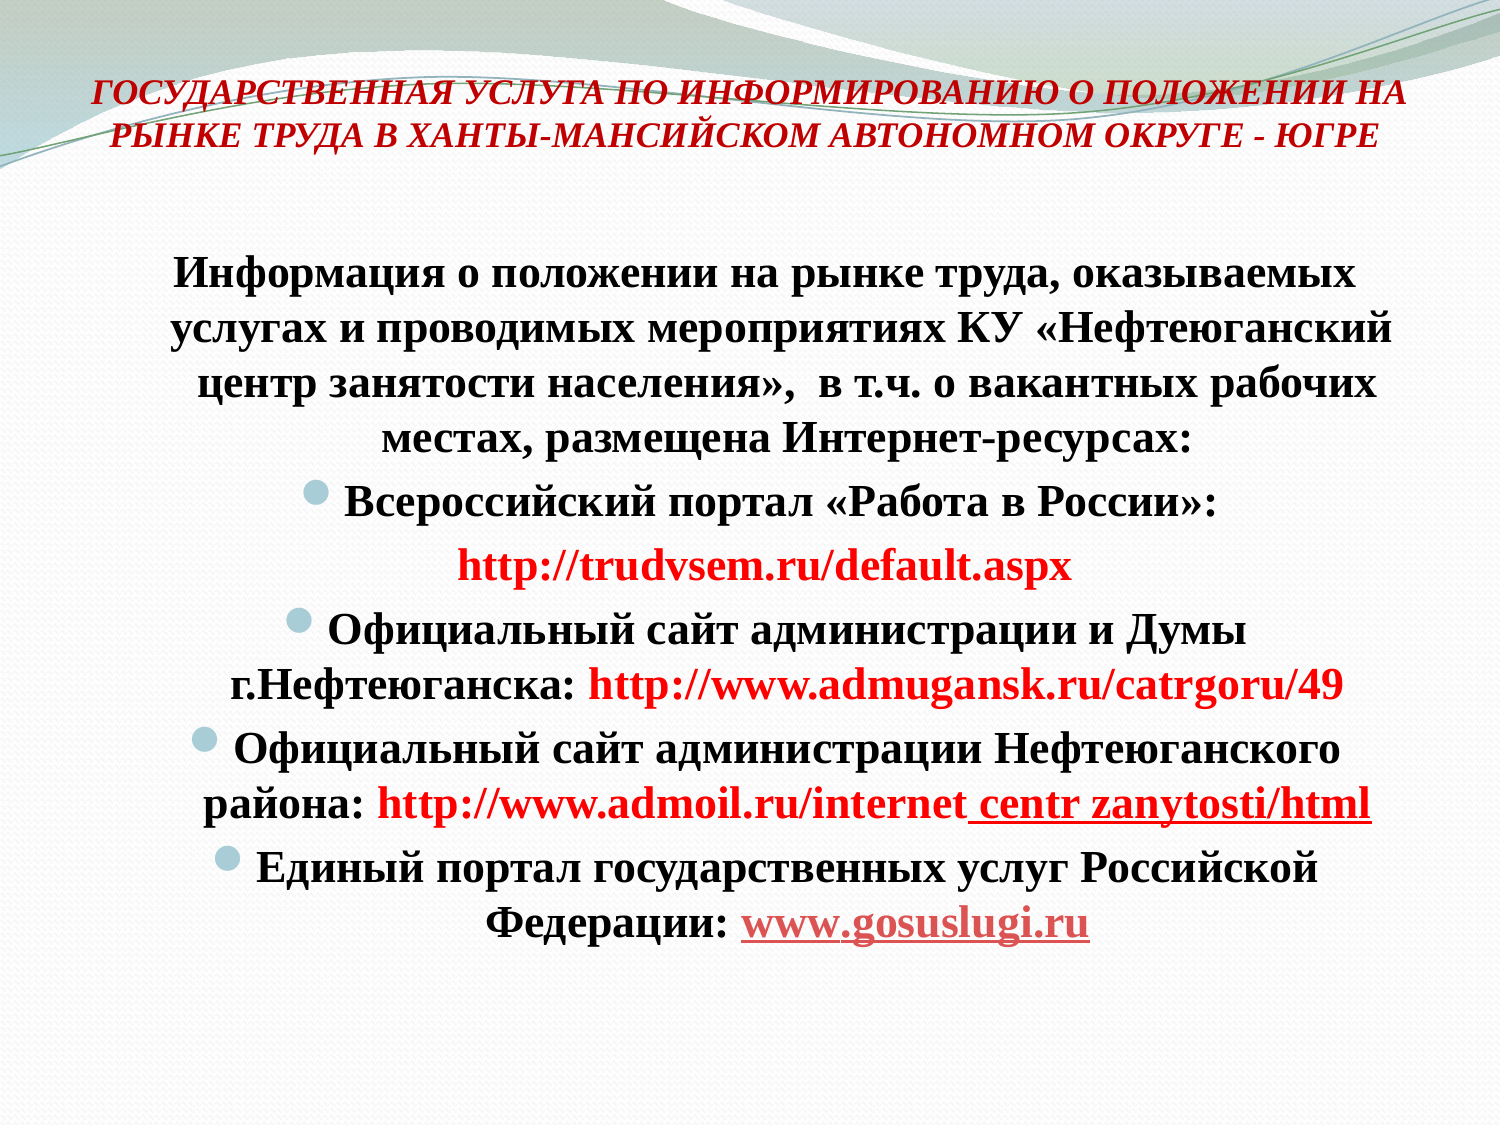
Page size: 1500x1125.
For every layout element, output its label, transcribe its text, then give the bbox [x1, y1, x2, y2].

title ГОСУДАРСТВЕННАЯ УСЛУГА ПО ИНФОРМИРОВАНИЮ О ПОЛОЖЕНИИ НА РЫНКЕ ТРУДА В ХАНТЫ-МАНСИЙСКОМ АВТОНОМНОМ ОКРУГЕ - ЮГРЕ [75, 54, 1425, 161]
list Информация о положении на рынке труда, оказываемых услугах и проводимых мероприятиях КУ «Нефтеюганский центр занятости населения», в т.ч. о вакантных рабочих местах, размещена Интернет-ресурсах: Всероссийский портал «Работа в России»: http://trudvsem.ru/default.aspx Официальный сайт администрации и Думы г.Нефтеюганска: http://www.admugansk.ru/catrgoru/49 Официальный сайт администрации Нефтеюганского района: http://www.admoil.ru/internet centr zanytosti/html Единый портал государственных услуг Российской Федерации: www.gosuslugi.ru [105, 234, 1425, 1043]
